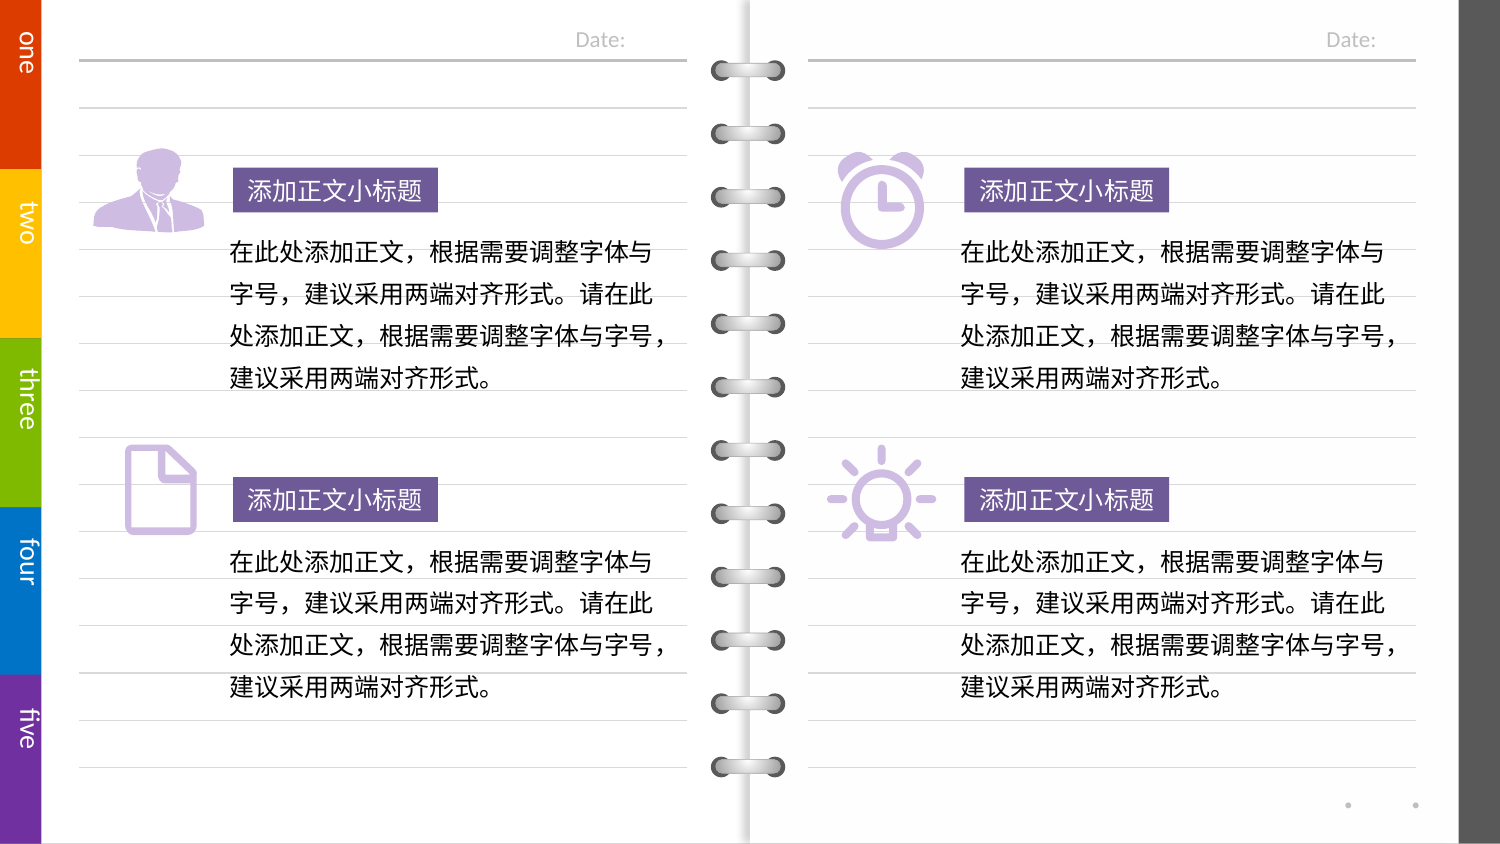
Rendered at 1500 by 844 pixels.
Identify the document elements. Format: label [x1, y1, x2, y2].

text_box [889, 151, 924, 180]
text_box [904, 522, 922, 540]
text_box [945, 167, 1407, 402]
text_box [841, 522, 859, 540]
slide_number [1350, 782, 1418, 827]
text_box [841, 459, 859, 477]
text_box [851, 469, 912, 542]
text_box [904, 459, 922, 477]
text_box [92, 147, 206, 234]
text_box [214, 167, 675, 400]
text_box [214, 477, 675, 711]
text_box [840, 165, 925, 249]
text_box [125, 444, 197, 536]
text_box [877, 444, 886, 466]
text_box [915, 495, 937, 504]
text_box [826, 495, 848, 504]
text_box [837, 151, 873, 182]
text_box [945, 477, 1407, 711]
